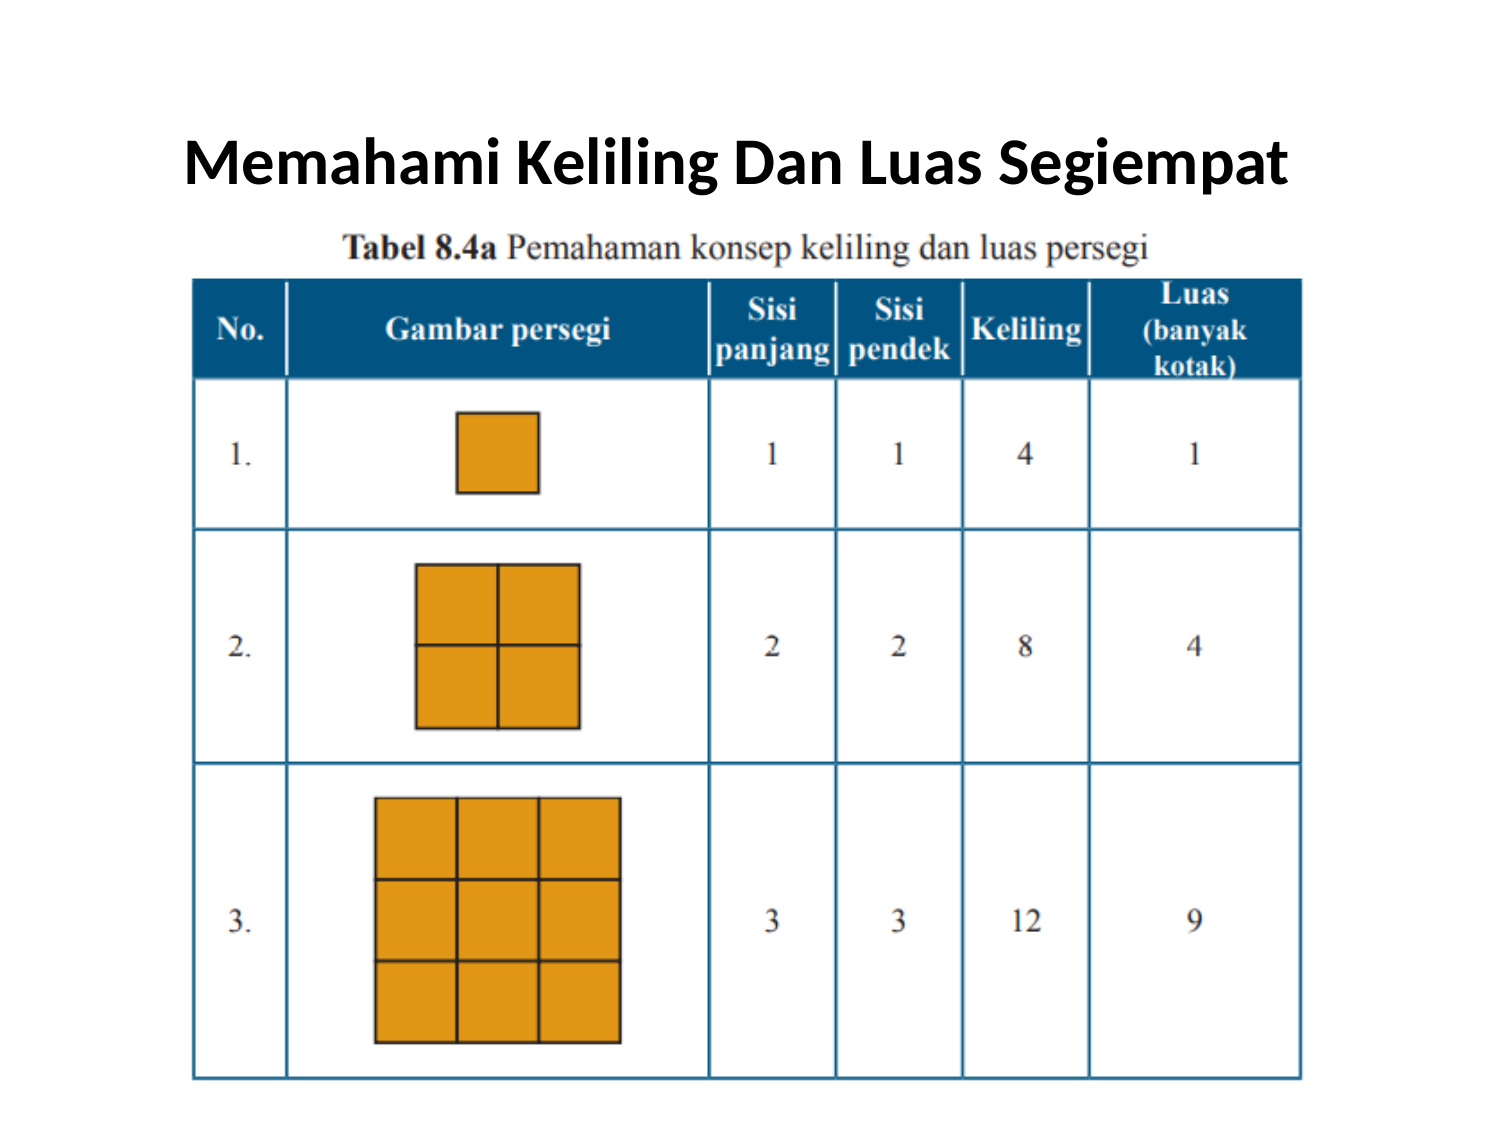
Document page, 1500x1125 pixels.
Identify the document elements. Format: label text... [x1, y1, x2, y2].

picture [162, 211, 1313, 1094]
title Memahami Keliling Dan Luas Segiempat [99, 37, 1375, 279]
